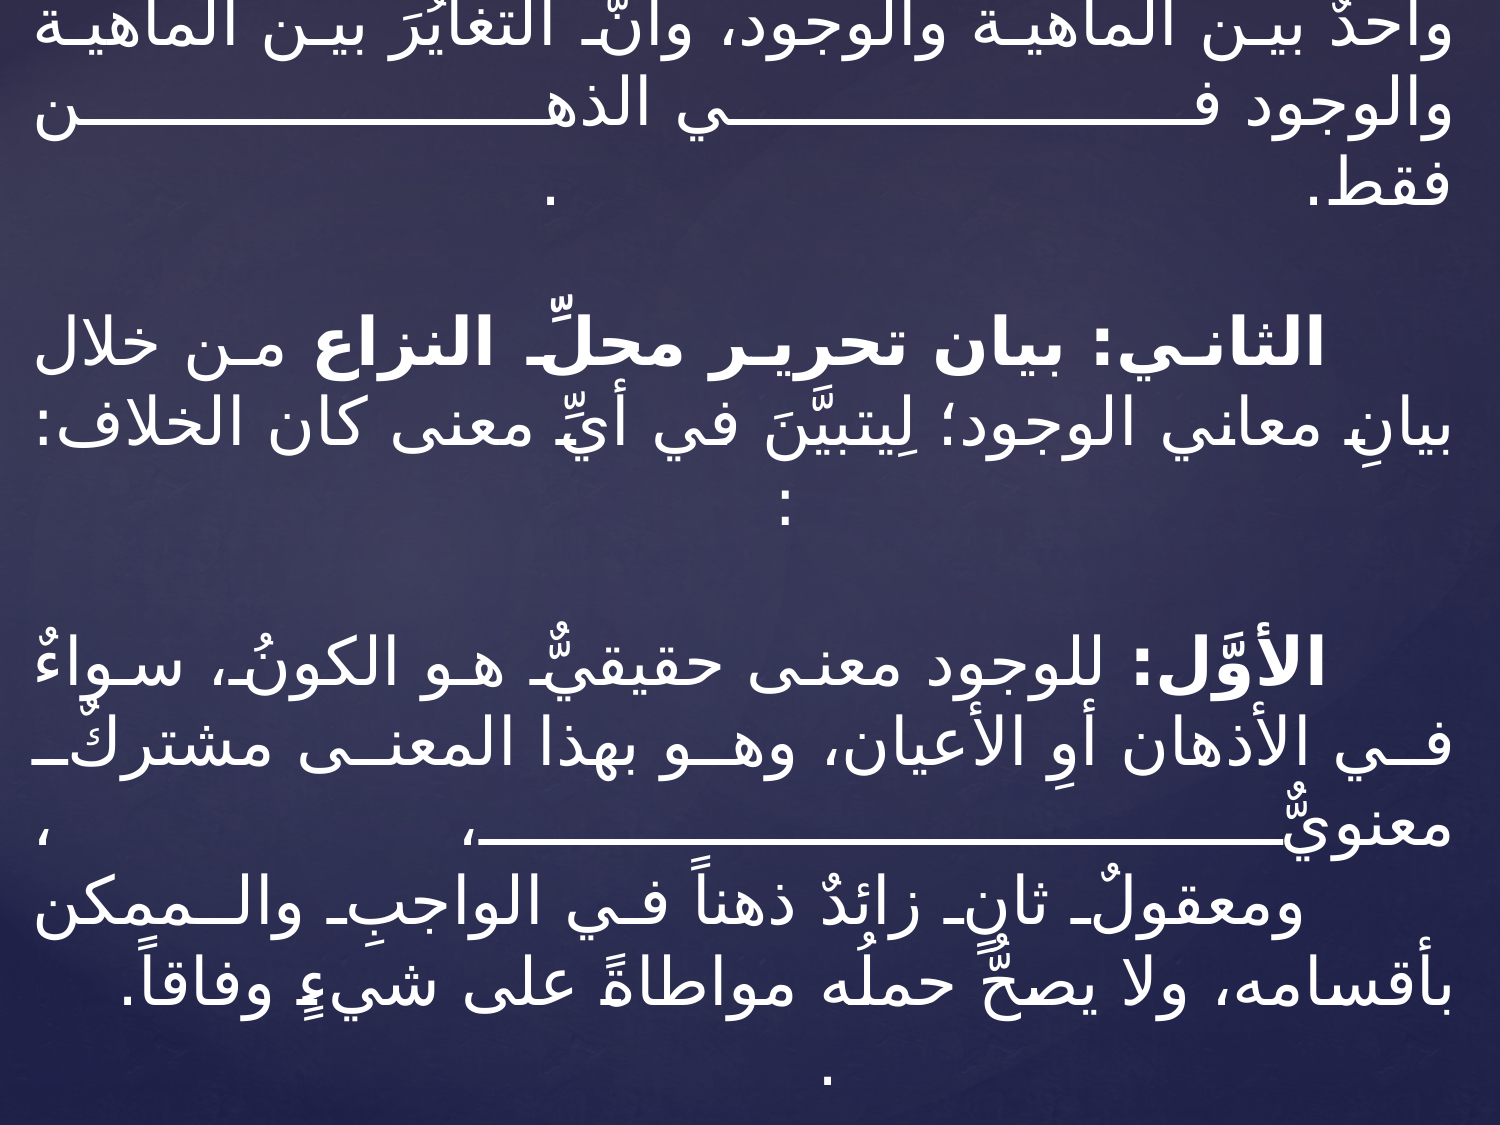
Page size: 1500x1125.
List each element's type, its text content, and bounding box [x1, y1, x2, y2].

title فلنبدءْ بمعنى الوجود بين الاشتراك اللفظيِّ والمعنويِّ: : قبل البدء بذكر الخلاف لا بدَّ من بيانِ شيئين: : الأوَّل: لابدَّ أنْ نَعلمَ أنَّ الماصدقَ في الخارج واحدٌ بين الماهية والوجود، وأنَّ التغايُرَ بين الماهية والوجود في الذهن فقط. . الثاني: بيان تحرير محلِّ النزاع من خلال بيانِ معاني الوجود؛ لِيتبيَّنَ في أيِّ معنى كان الخلاف: : الأوَّل: للوجود معنى حقيقيٌّ هو الكونُ، سواءٌ في الأذهان أوِ الأعيان، وهو بهذا المعنى مشتركٌ معنويٌّ، ، ومعقولٌ ثانٍ زائدٌ ذهناً في الواجبِ والـممكن بأقسامه، ولا يصحُّ حملُه مواطاةً على شيءٍ وفاقاً. . [17, 19, 1471, 1106]
